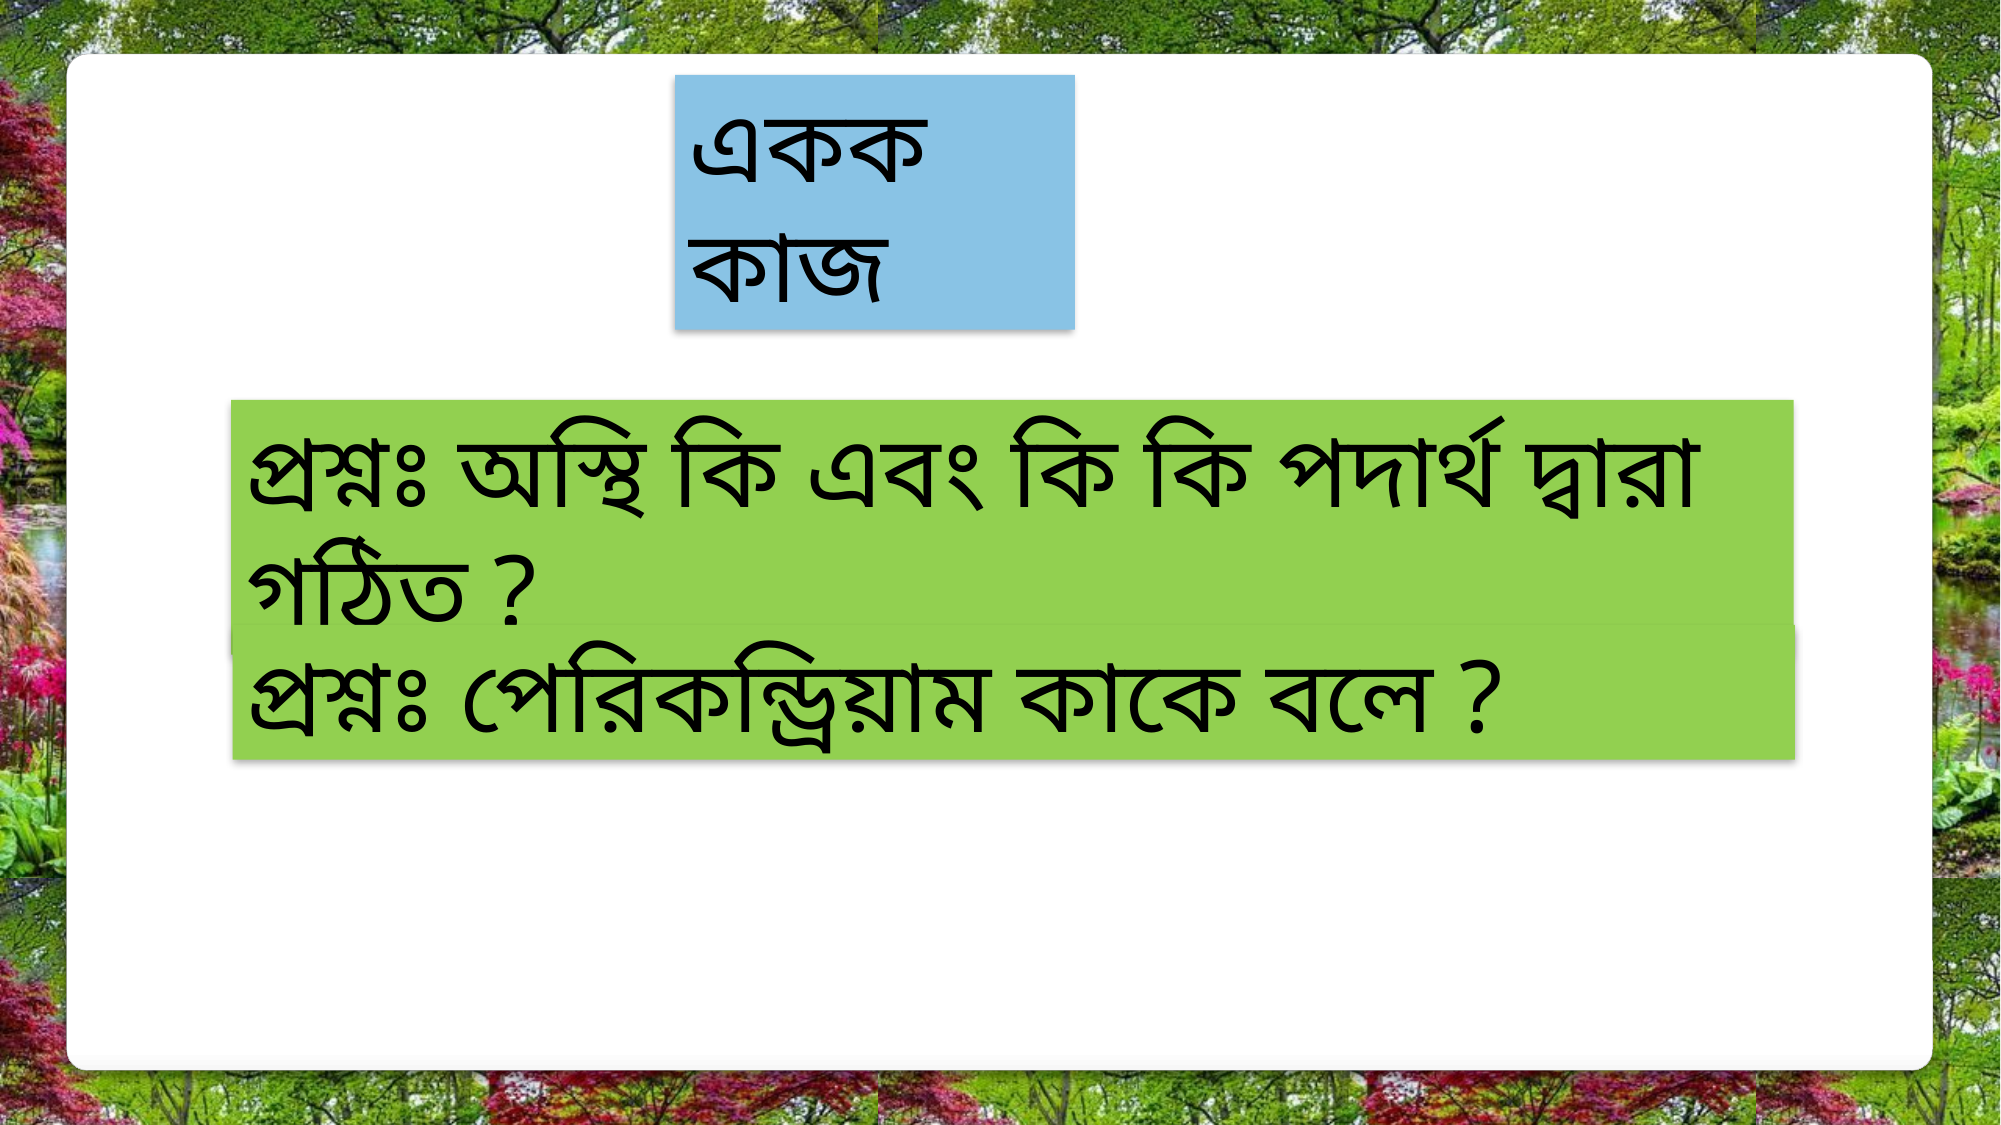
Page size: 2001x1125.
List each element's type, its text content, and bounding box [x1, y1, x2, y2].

text_box প্রশ্নঃ পেরিকন্ড্রিয়াম কাকে বলে ? [232, 624, 1795, 760]
picture [0, 0, 2001, 1125]
text_box প্রশ্নঃ অস্থি কি এবং কি কি পদার্থ দ্বারা গঠিত ? [231, 399, 1794, 626]
text_box একক কাজ [675, 74, 1075, 330]
